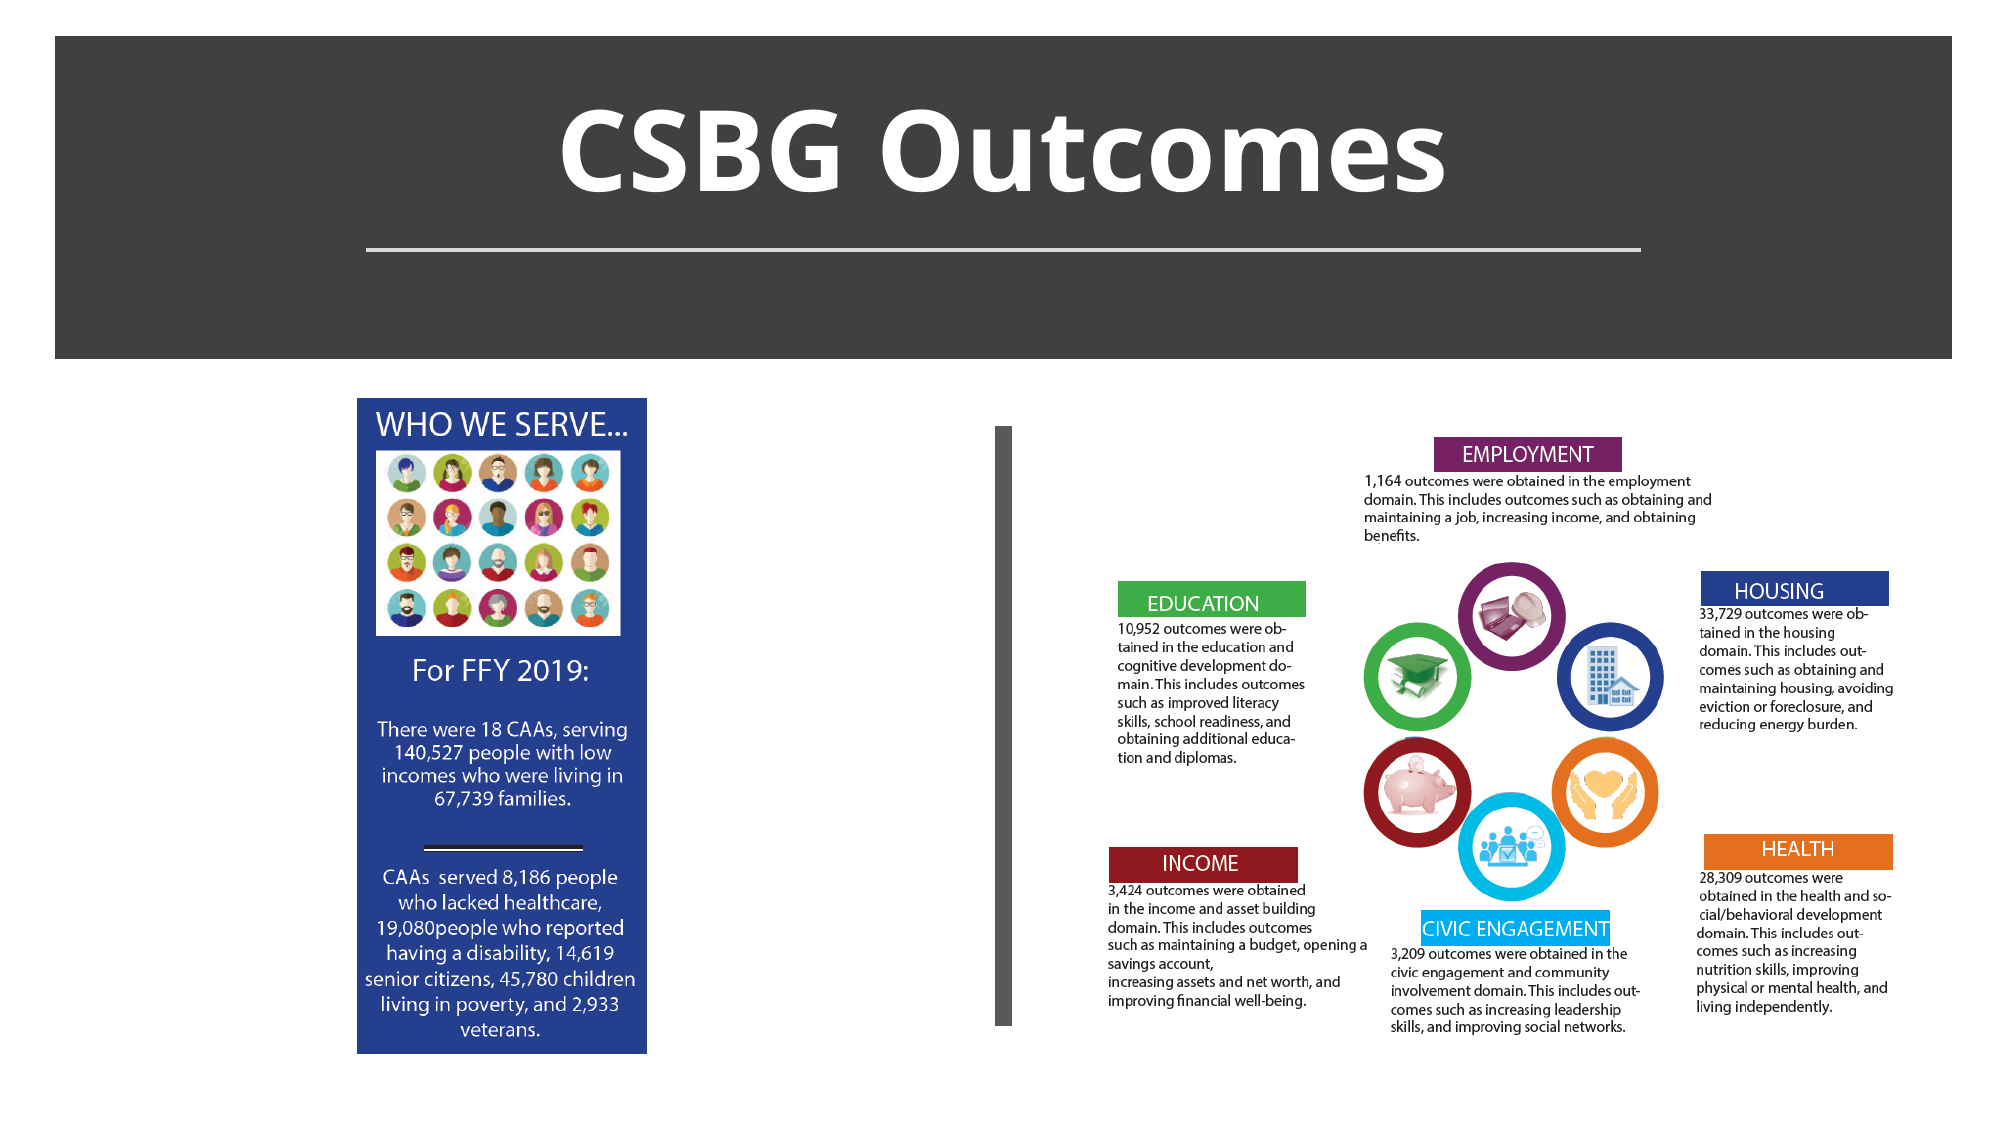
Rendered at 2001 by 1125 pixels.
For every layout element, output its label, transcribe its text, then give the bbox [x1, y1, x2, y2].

title CSBG Outcomes [89, 71, 1917, 224]
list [357, 398, 647, 1054]
picture [1089, 398, 1920, 1054]
text_box [64, 45, 1942, 350]
